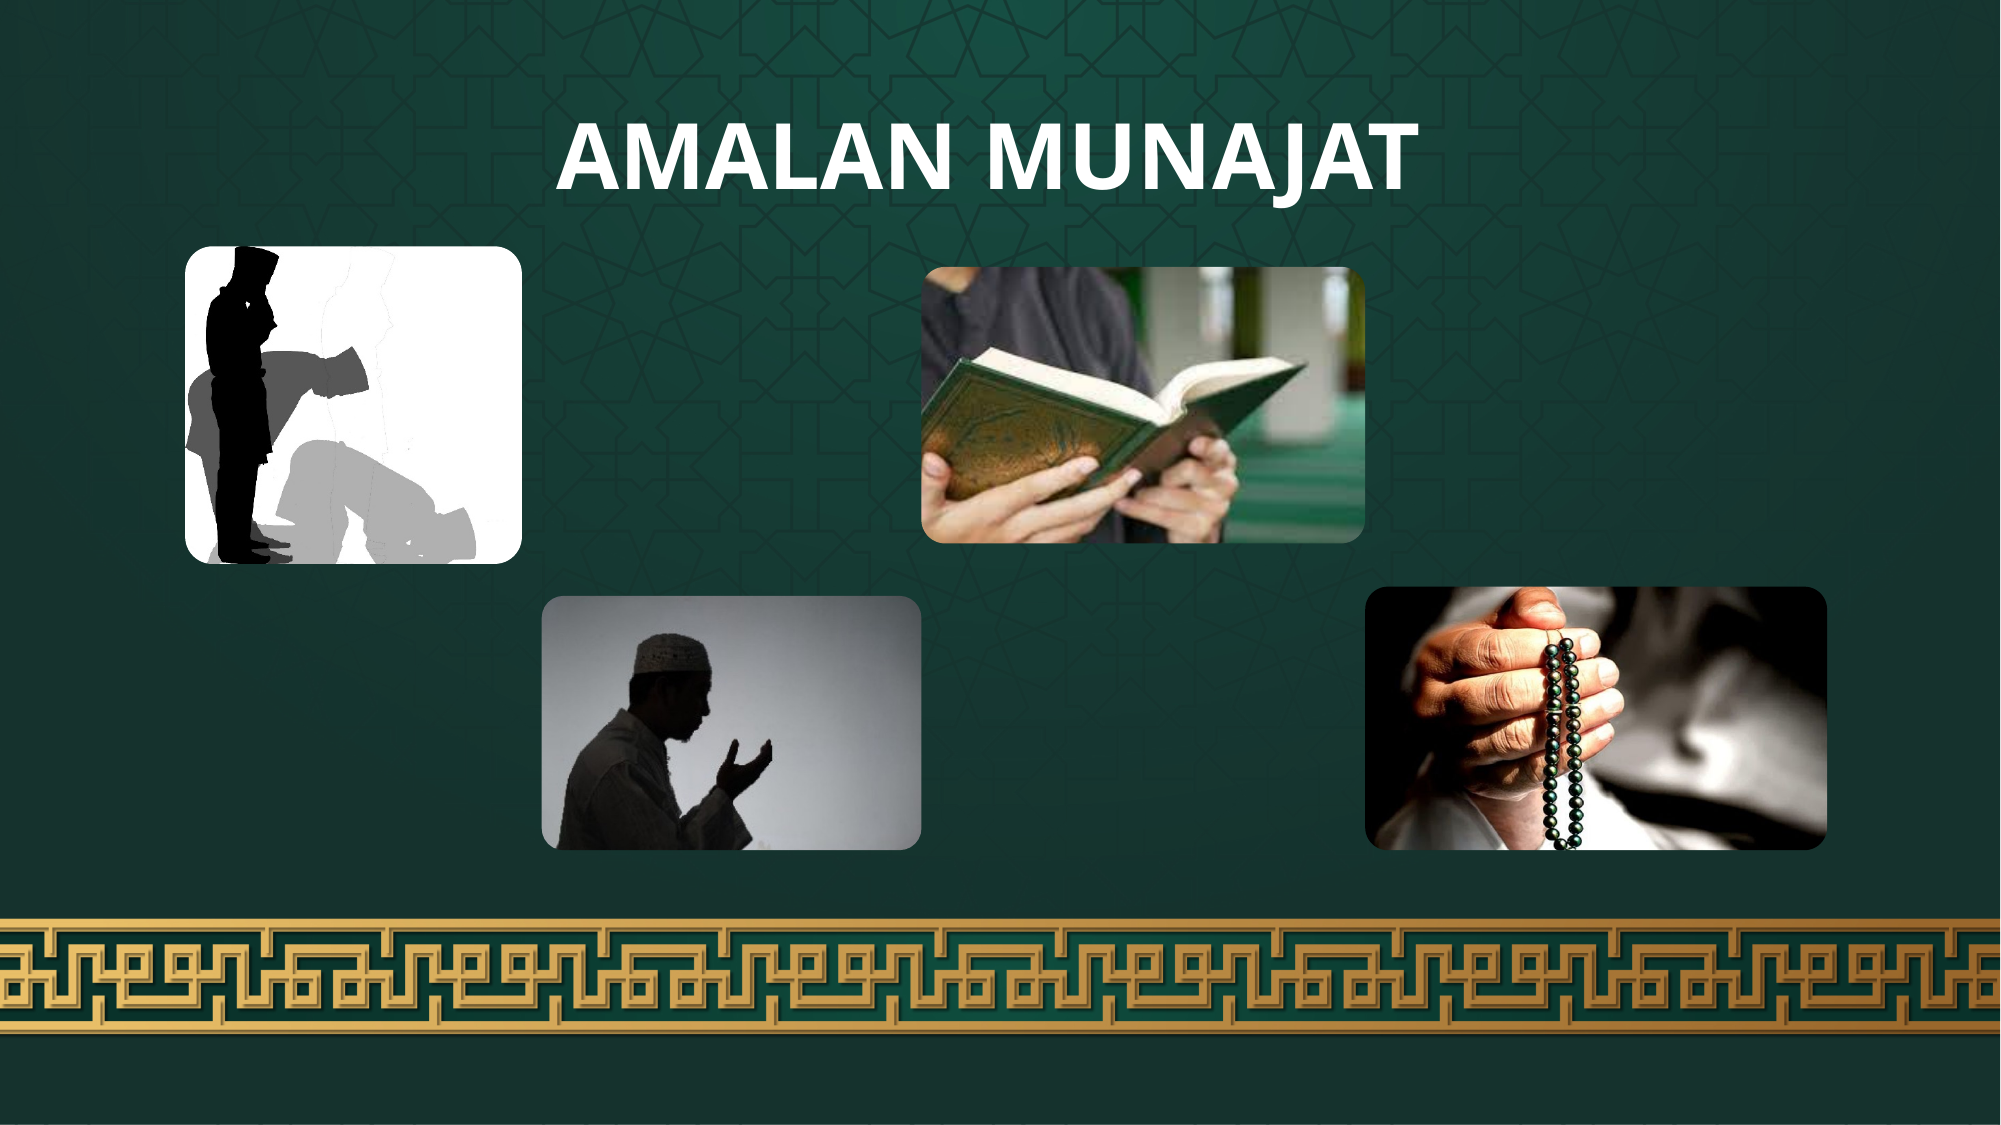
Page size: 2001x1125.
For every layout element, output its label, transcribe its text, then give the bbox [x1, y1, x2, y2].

text_box AMALAN MUNAJAT [125, 51, 1851, 269]
picture [0, 0, 2001, 1125]
